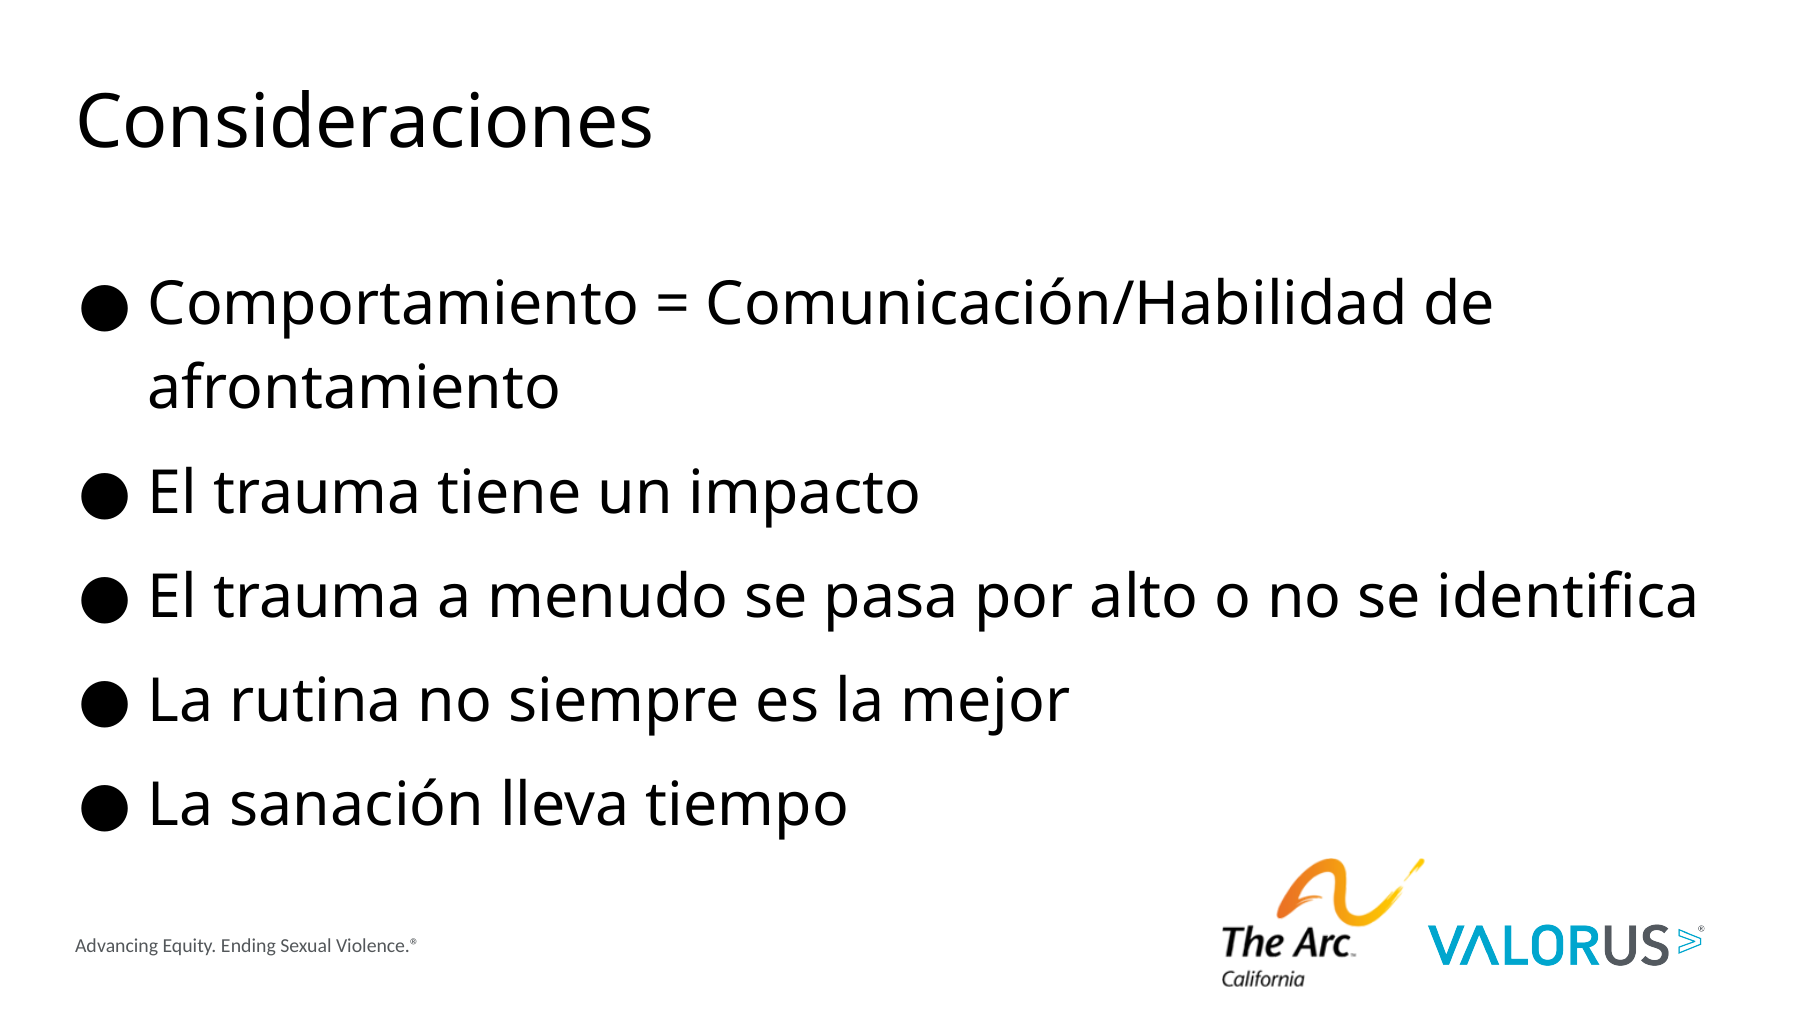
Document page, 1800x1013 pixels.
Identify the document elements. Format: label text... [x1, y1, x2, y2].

title Consideraciones [75, 75, 1725, 171]
list Comportamiento = Comunicación/Habilidad de afrontamiento El trauma tiene un impacto El trauma a menudo se pasa por alto o no se identifica La rutina no siempre es la mejor La sanación lleva tiempo [75, 171, 1725, 872]
picture [1222, 872, 1726, 987]
